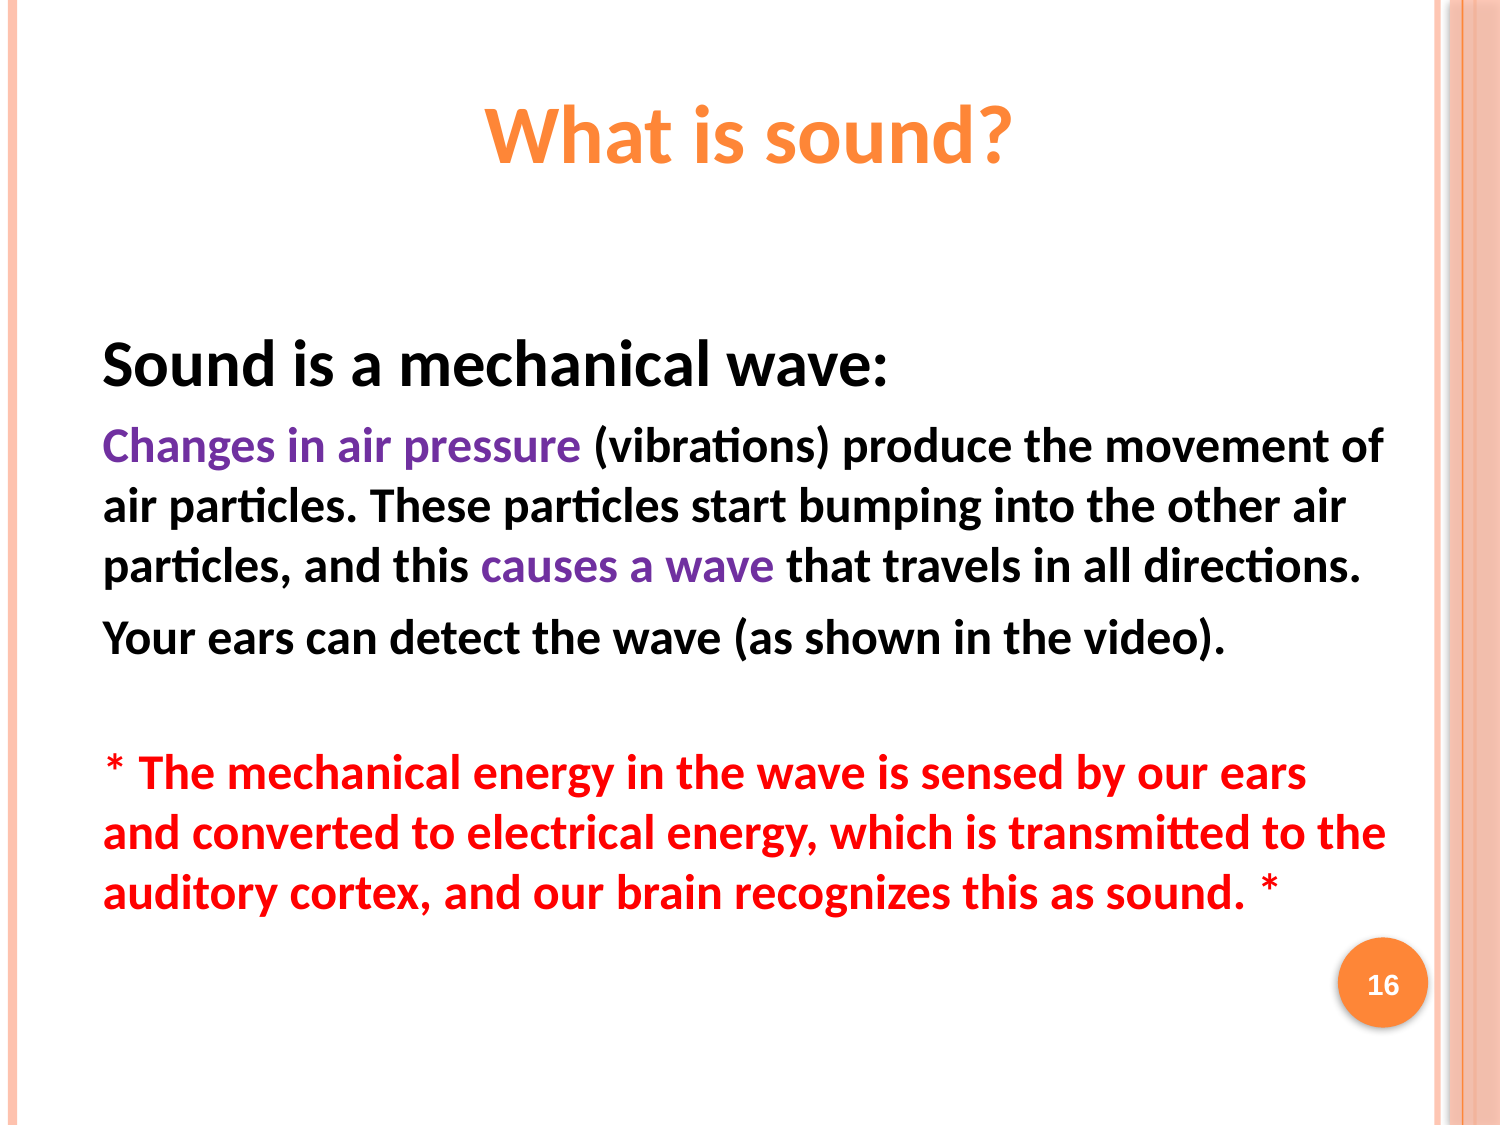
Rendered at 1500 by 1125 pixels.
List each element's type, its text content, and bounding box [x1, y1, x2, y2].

slide_number 16 [1333, 940, 1434, 1026]
text_box What is sound? [0, 70, 1500, 188]
list Sound is a mechanical wave: Changes in air pressure (vibrations) produce the movement of air particles. These particles start bumping into the other air particles, and this causes a wave that travels in all directions. Your ears can detect the wave (as shown in the video). * The mechanical energy in the wave is sensed by our ears and converted to electrical energy, which is transmitted to the auditory cortex, and our brain recognizes this as sound. * [87, 312, 1413, 1068]
